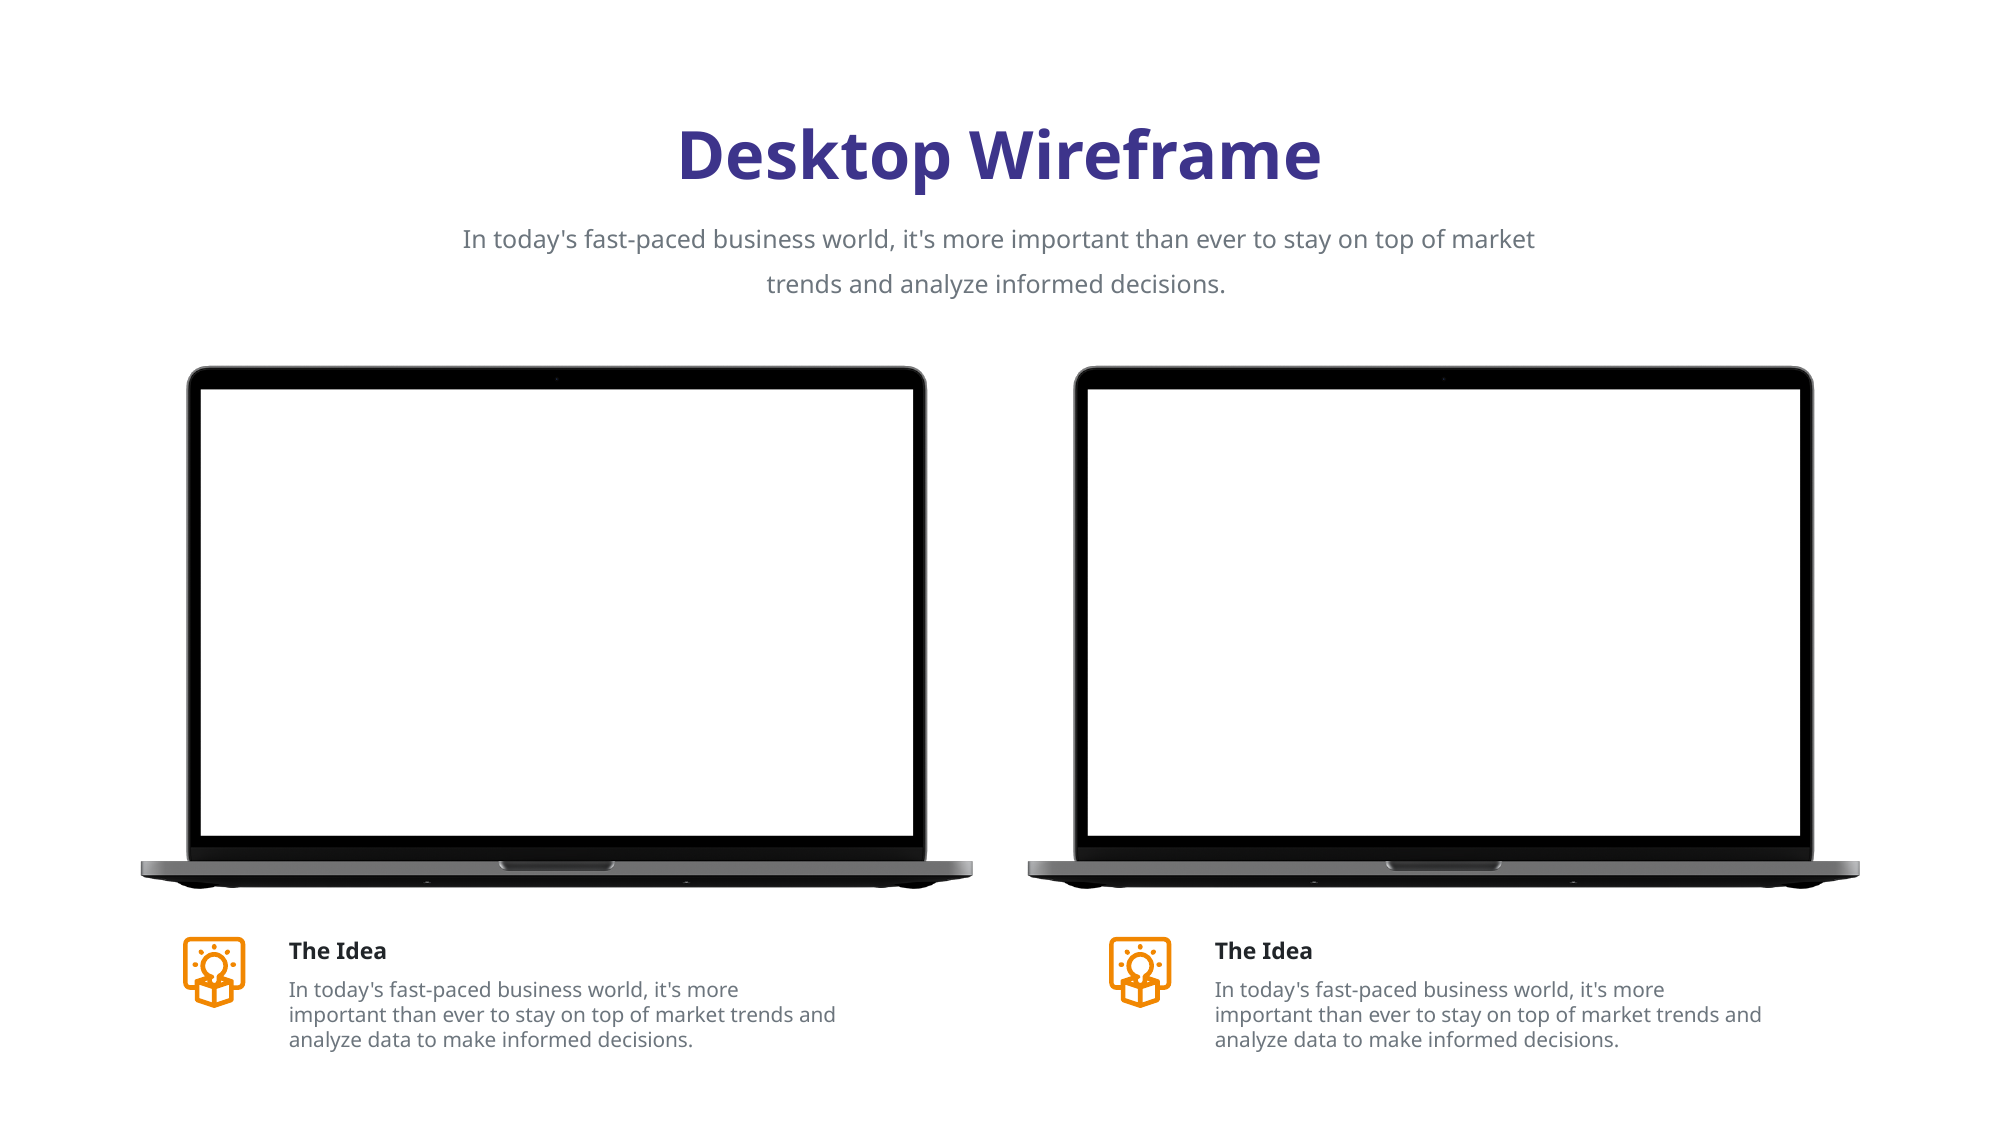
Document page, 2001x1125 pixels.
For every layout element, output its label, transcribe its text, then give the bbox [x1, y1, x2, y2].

text_box The Idea [1200, 929, 1477, 972]
text_box The Idea [274, 929, 551, 972]
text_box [183, 936, 246, 1008]
text_box In today's fast-paced business world, it's more important than ever to stay on top of market trends and analyze informed decisions. [427, 201, 1573, 307]
picture [140, 365, 973, 889]
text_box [1109, 936, 1172, 1008]
picture [1027, 365, 1860, 889]
text_box Desktop Wireframe [583, 105, 1417, 201]
text_box In today's fast-paced business world, it's more important than ever to stay on top of market trends and analyze data to make informed decisions. [274, 968, 853, 1059]
text_box In today's fast-paced business world, it's more important than ever to stay on top of market trends and analyze data to make informed decisions. [1200, 968, 1779, 1059]
